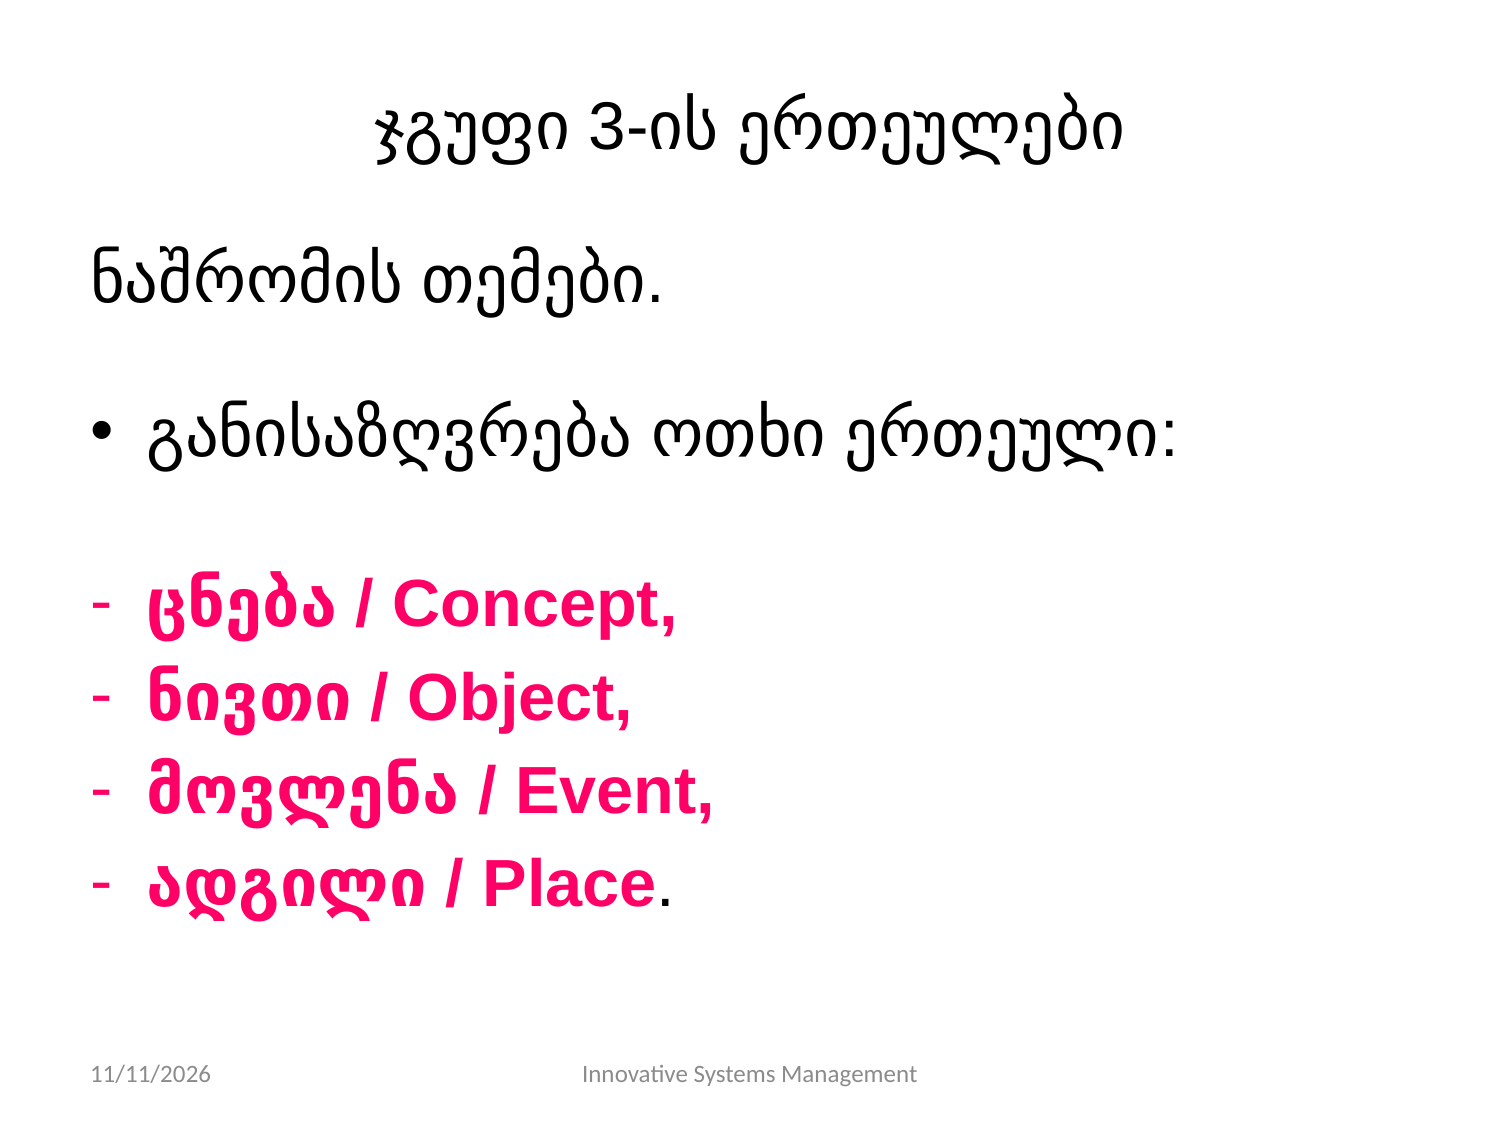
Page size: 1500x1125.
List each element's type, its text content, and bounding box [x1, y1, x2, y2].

list ნაშრომის თემები. განისაზღვრება ოთხი ერთეული: ცნება / Concept, ნივთი / Object, მოვლენა / Event, ადგილი / Place. [75, 243, 1425, 1005]
title ჯგუფი 3-ის ერთეულები [75, 75, 1425, 172]
footer Innovative Systems Management [512, 1042, 988, 1103]
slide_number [75, 1042, 425, 1103]
